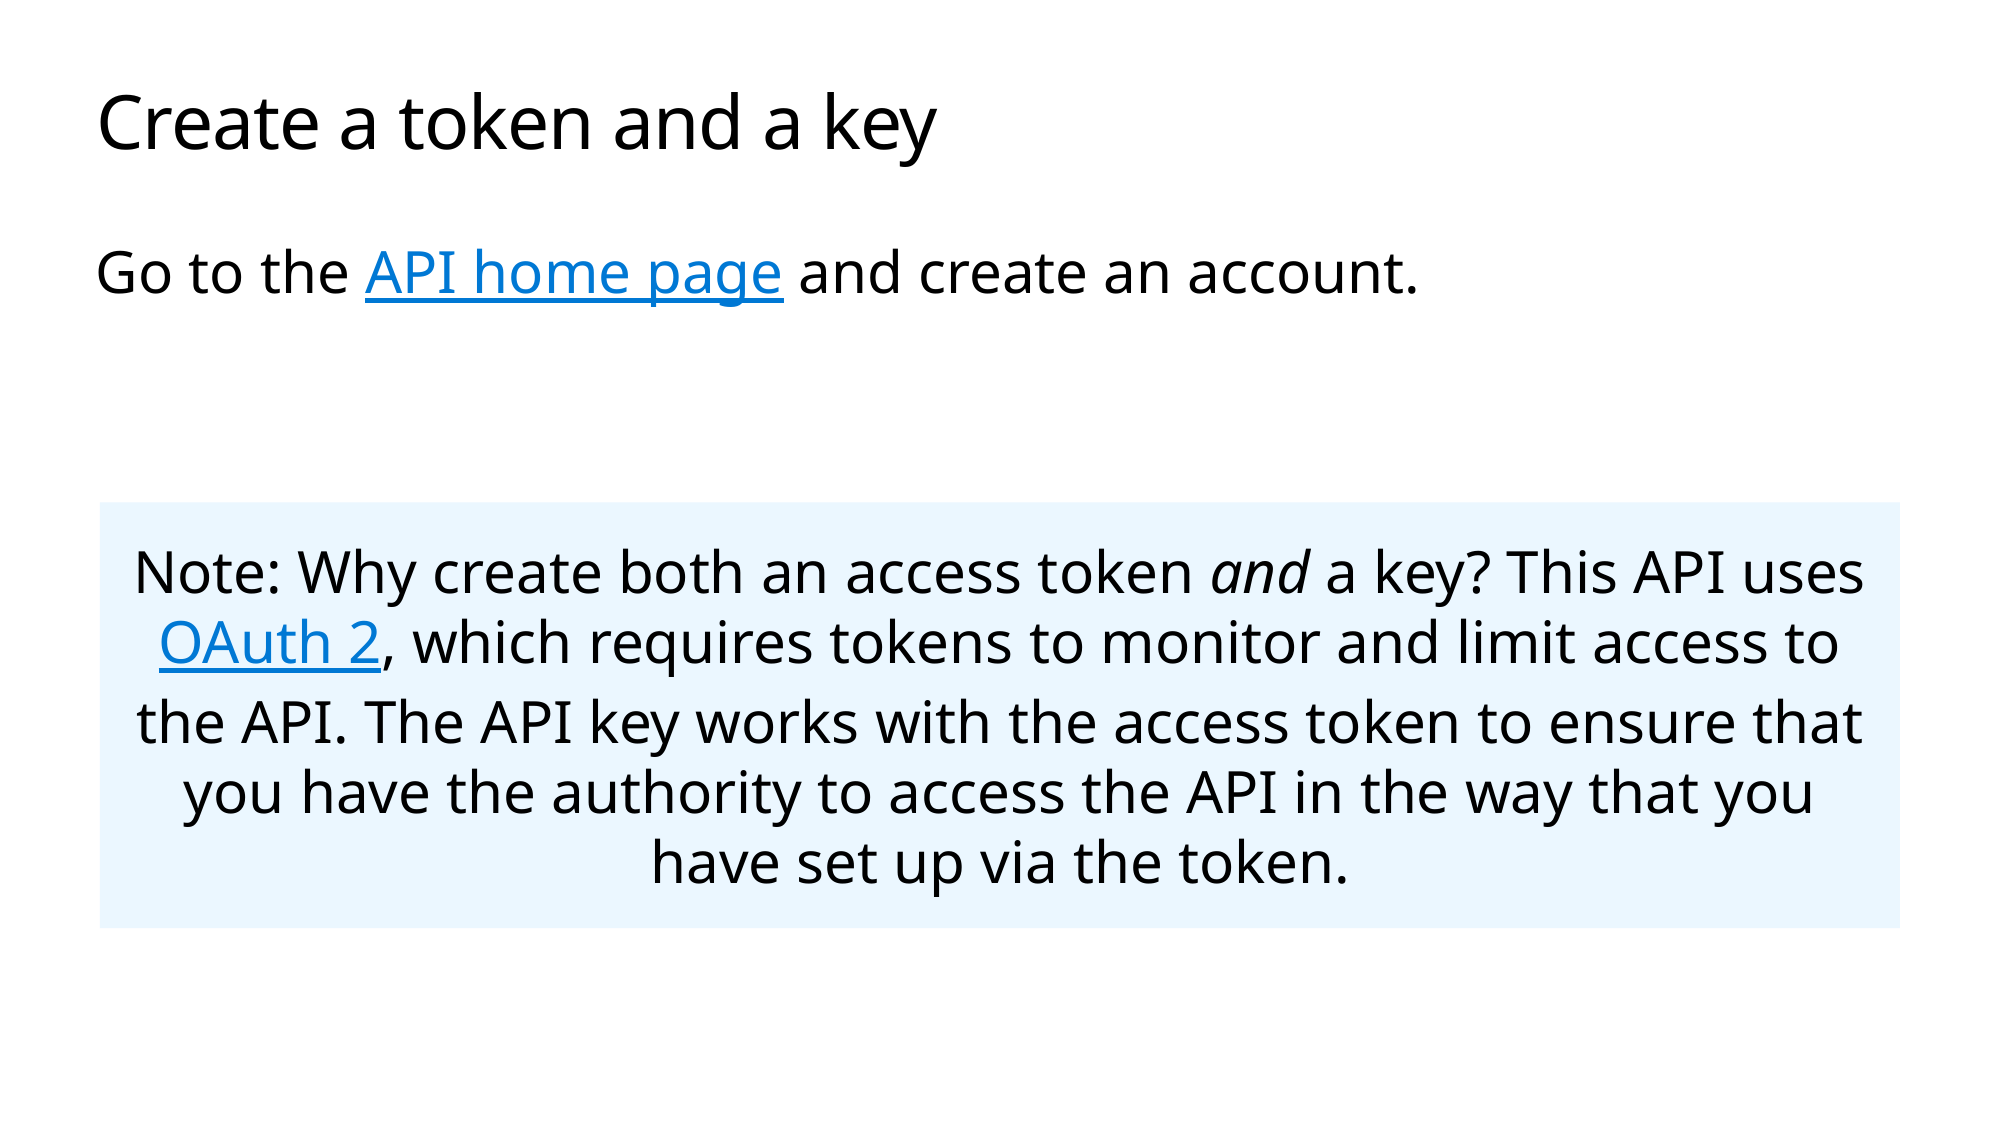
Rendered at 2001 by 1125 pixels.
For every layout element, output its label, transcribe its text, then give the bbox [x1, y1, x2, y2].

list Go to the API home page and create an account. [95, 235, 1904, 306]
text_box Note: Why create both an access token and a key? This API uses OAuth 2, which requires tokens to monitor and limit access to the API. The API key works with the access token to ensure that you have the authority to access the API in the way that you have set up via the token. [99, 501, 1901, 929]
title Create a token and a key [96, 75, 1904, 165]
